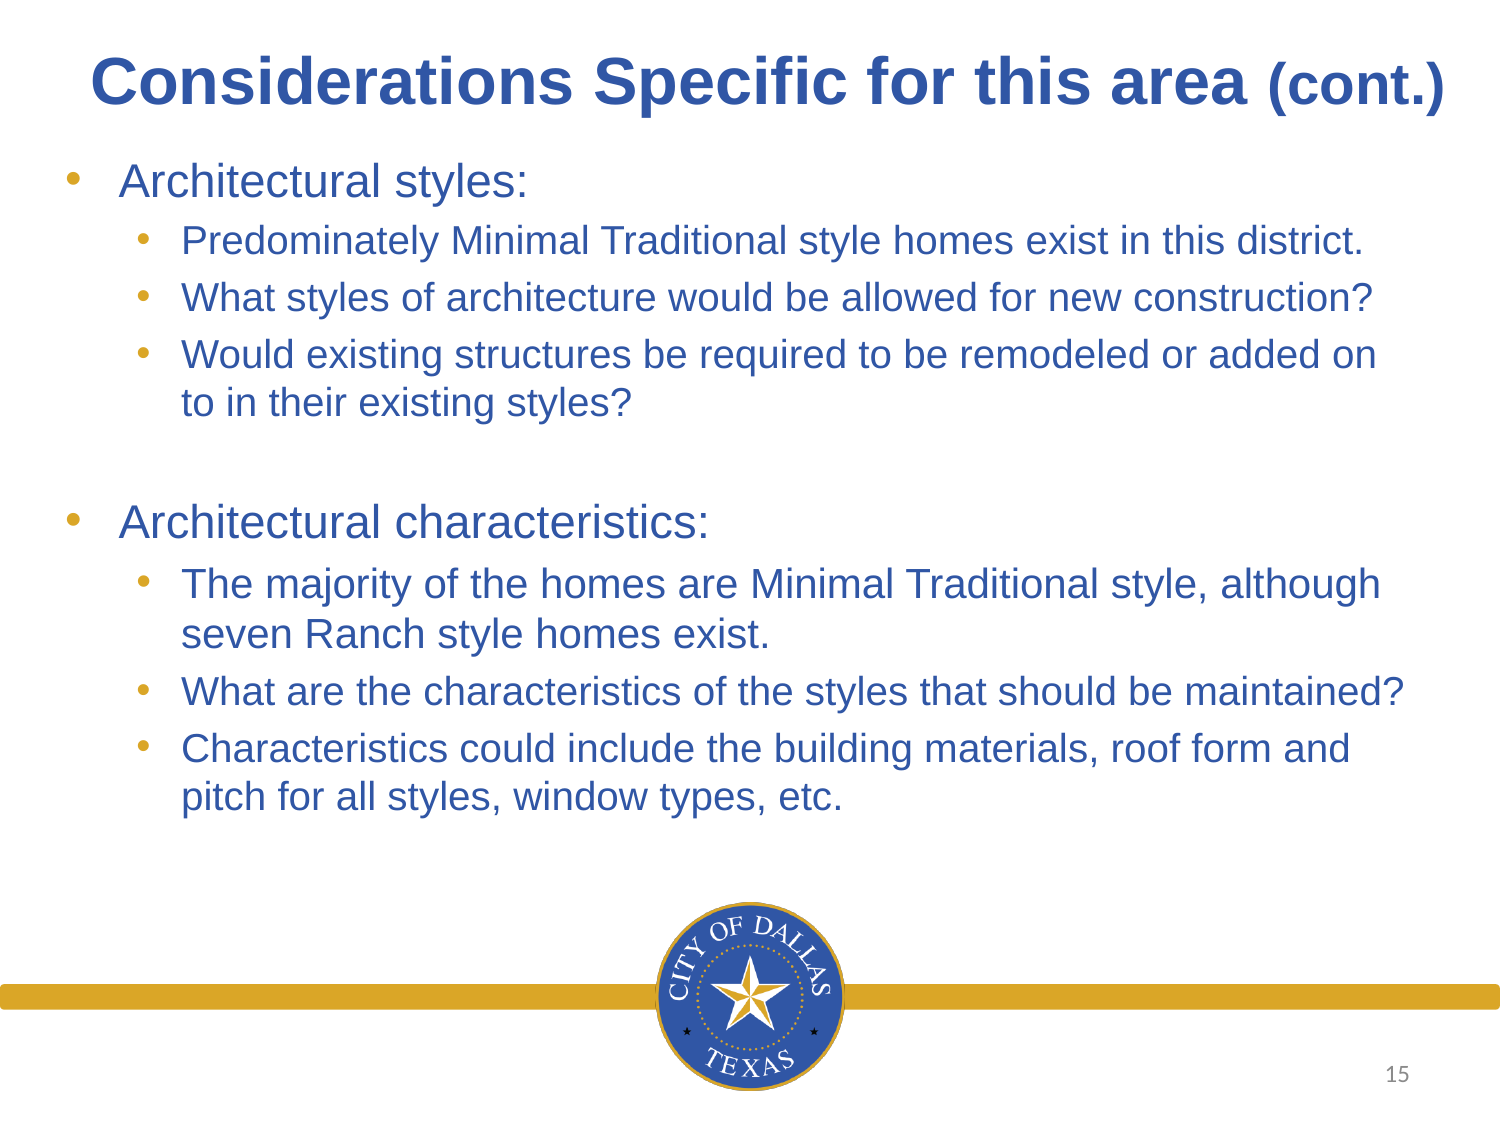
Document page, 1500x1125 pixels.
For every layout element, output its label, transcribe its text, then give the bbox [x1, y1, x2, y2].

picture [655, 925, 845, 1091]
list Architectural styles: Predominately Minimal Traditional style homes exist in this district. What styles of architecture would be allowed for new construction? Would existing structures be required to be remodeled or added on to in their existing styles? Architectural characteristics: The majority of the homes are Minimal Traditional style, although seven Ranch style homes exist. What are the characteristics of the styles that should be maintained? Characteristics could include the building materials, roof form and pitch for all styles, window types, etc. [50, 142, 1438, 925]
title Considerations Specific for this area (cont.) [75, 12, 1488, 143]
slide_number 15 [1074, 1042, 1425, 1103]
